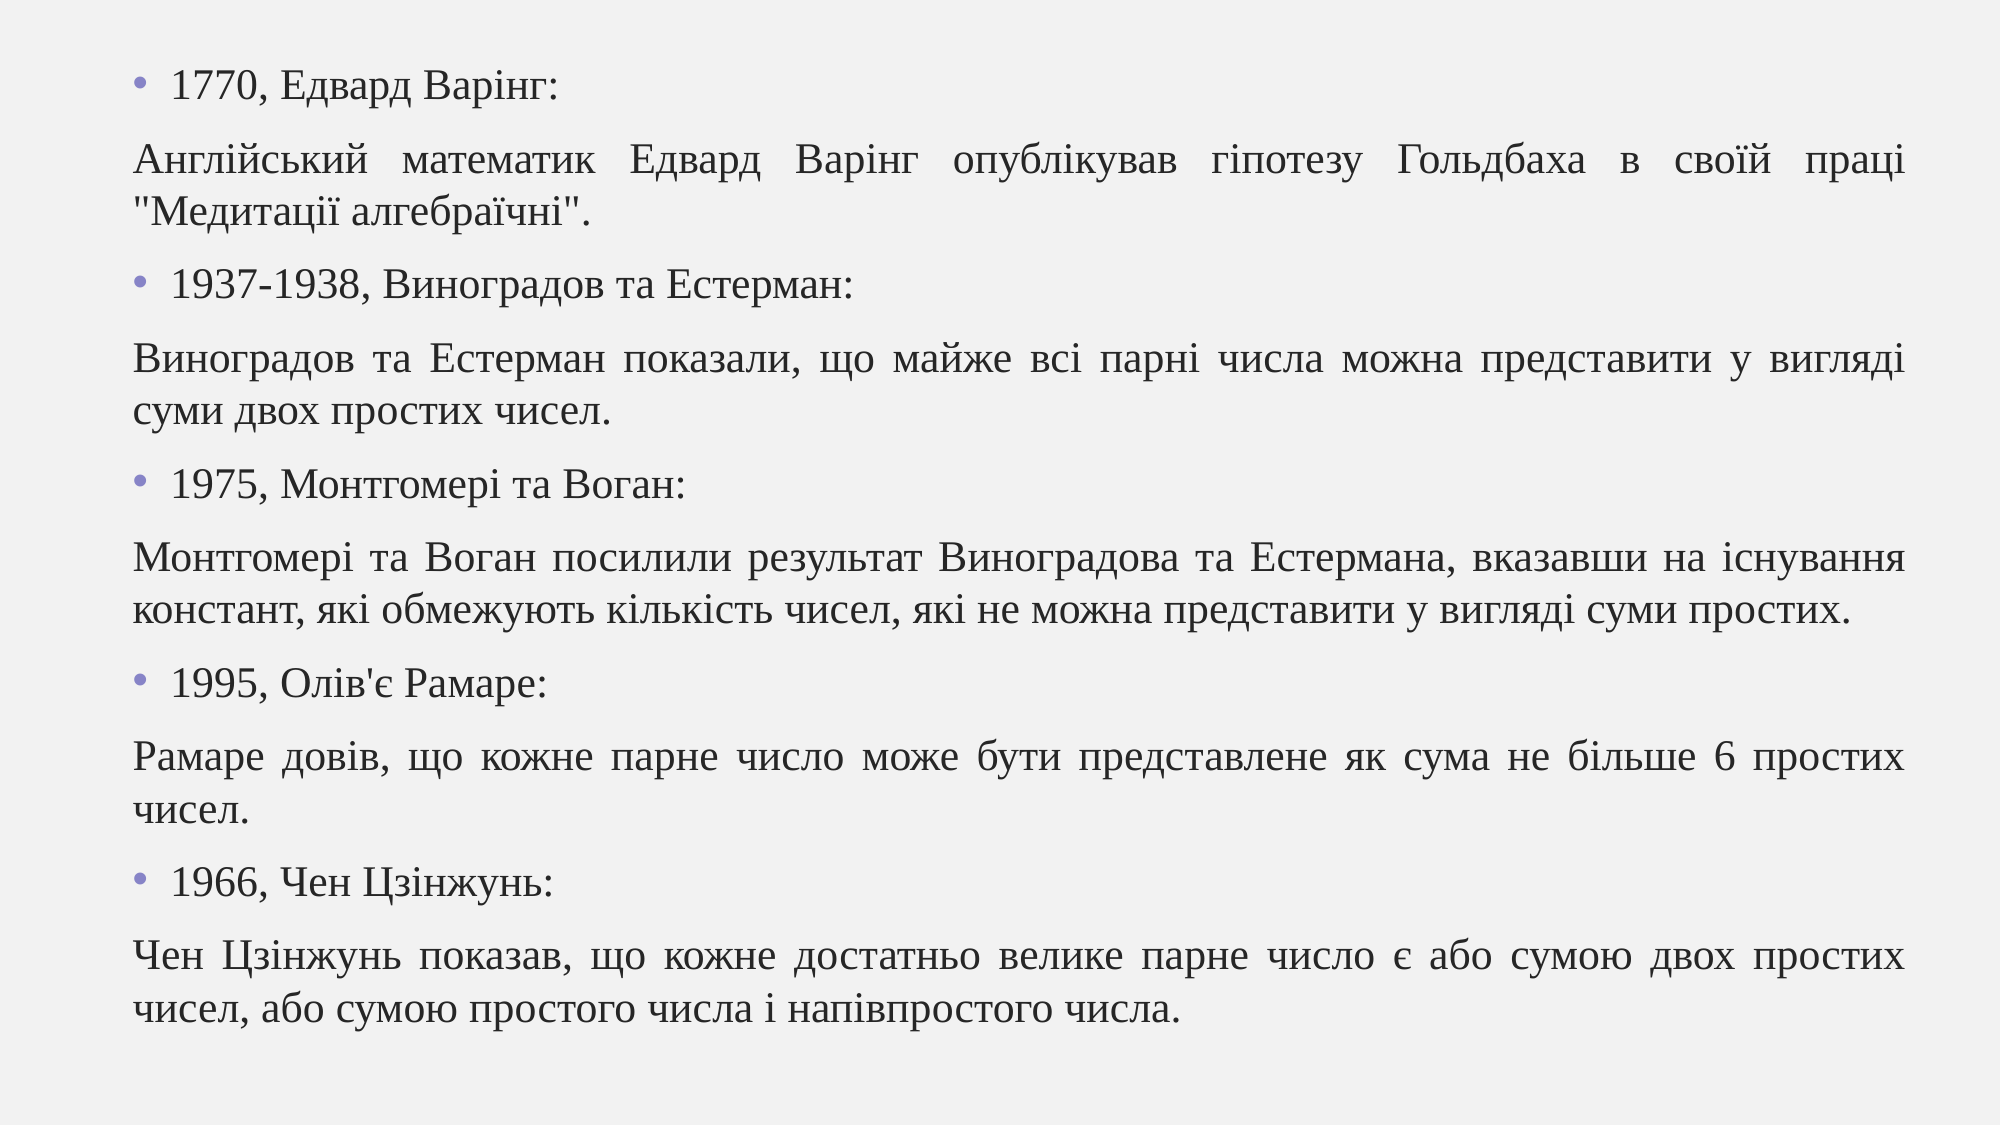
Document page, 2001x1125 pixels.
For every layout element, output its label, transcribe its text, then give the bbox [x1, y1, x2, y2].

list 1770, Едвард Варінг: Англійський математик Едвард Варінг опублікував гіпотезу Гольдбаха в своїй праці "Медитації алгебраїчні". 1937-1938, Виноградов та Естерман: Виноградов та Естерман показали, що майже всі парні числа можна представити у вигляді суми двох простих чисел. 1975, Монтгомері та Воган: Монтгомері та Воган посилили результат Виноградова та Естермана, вказавши на існування констант, які обмежують кількість чисел, які не можна представити у вигляді суми простих. 1995, Олів'є Рамаре: Рамаре довів, що кожне парне число може бути представлене як сума не більше 6 простих чисел. 1966, Чен Цзінжунь: Чен Цзінжунь показав, що кожне достатньо велике парне число є або сумою двох простих чисел, або сумою простого числа і напівпростого числа. [117, 48, 1923, 1053]
